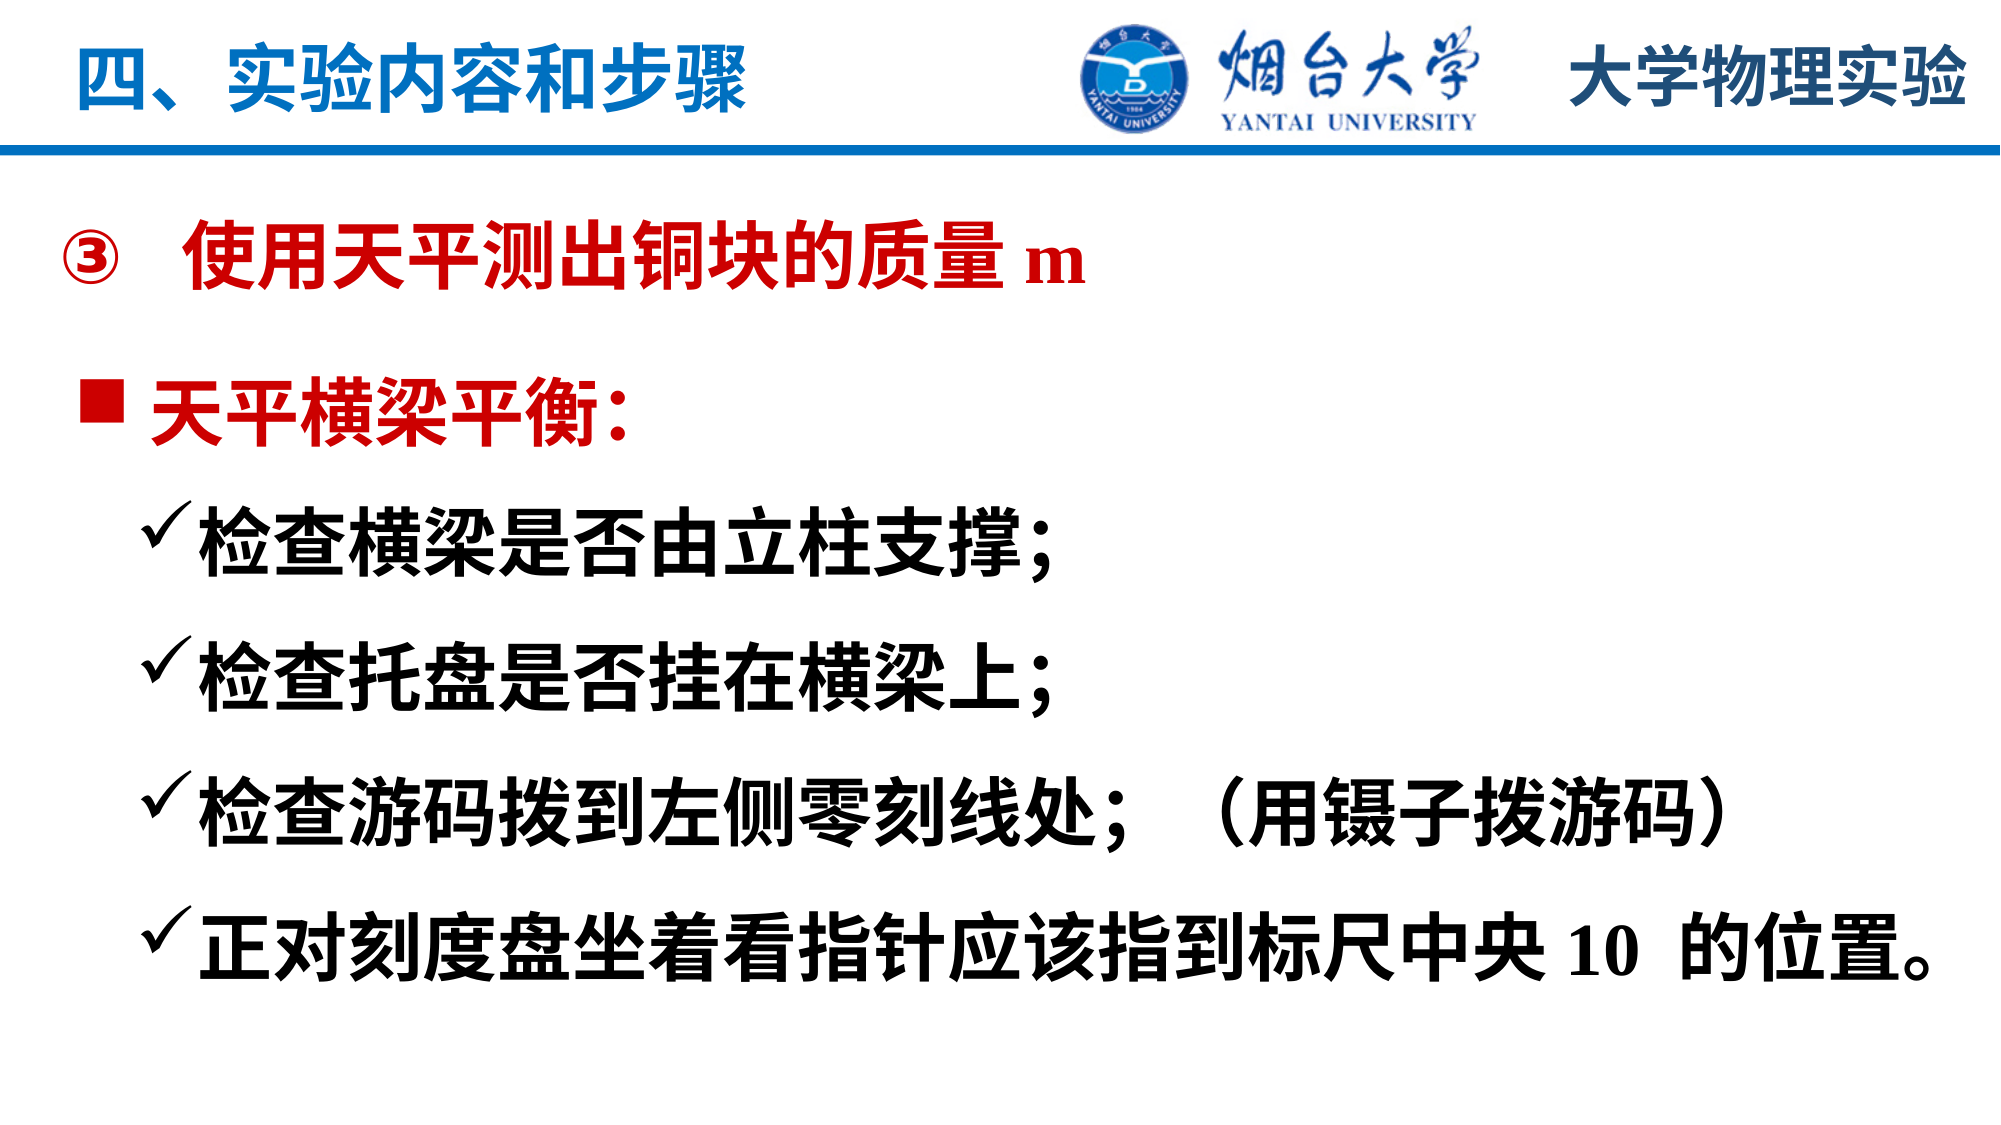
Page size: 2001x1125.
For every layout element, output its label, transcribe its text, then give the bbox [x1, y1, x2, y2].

text_box 四、实验内容和步骤 [59, 24, 889, 211]
picture [1054, 0, 1492, 151]
text_box 天平横梁平衡： [59, 312, 1941, 463]
text_box 大学物理实验 [1492, 27, 2000, 123]
text_box 检查横梁是否由立柱支撑； 检查托盘是否挂在横梁上； 检查游码拨到左侧零刻线处；（用镊子拨游码） 正对刻度盘坐着看指针应该指到标尺中央10 的位置。 [121, 442, 1941, 998]
text_box 使用天平测出铜块的质量m [44, 211, 1273, 308]
